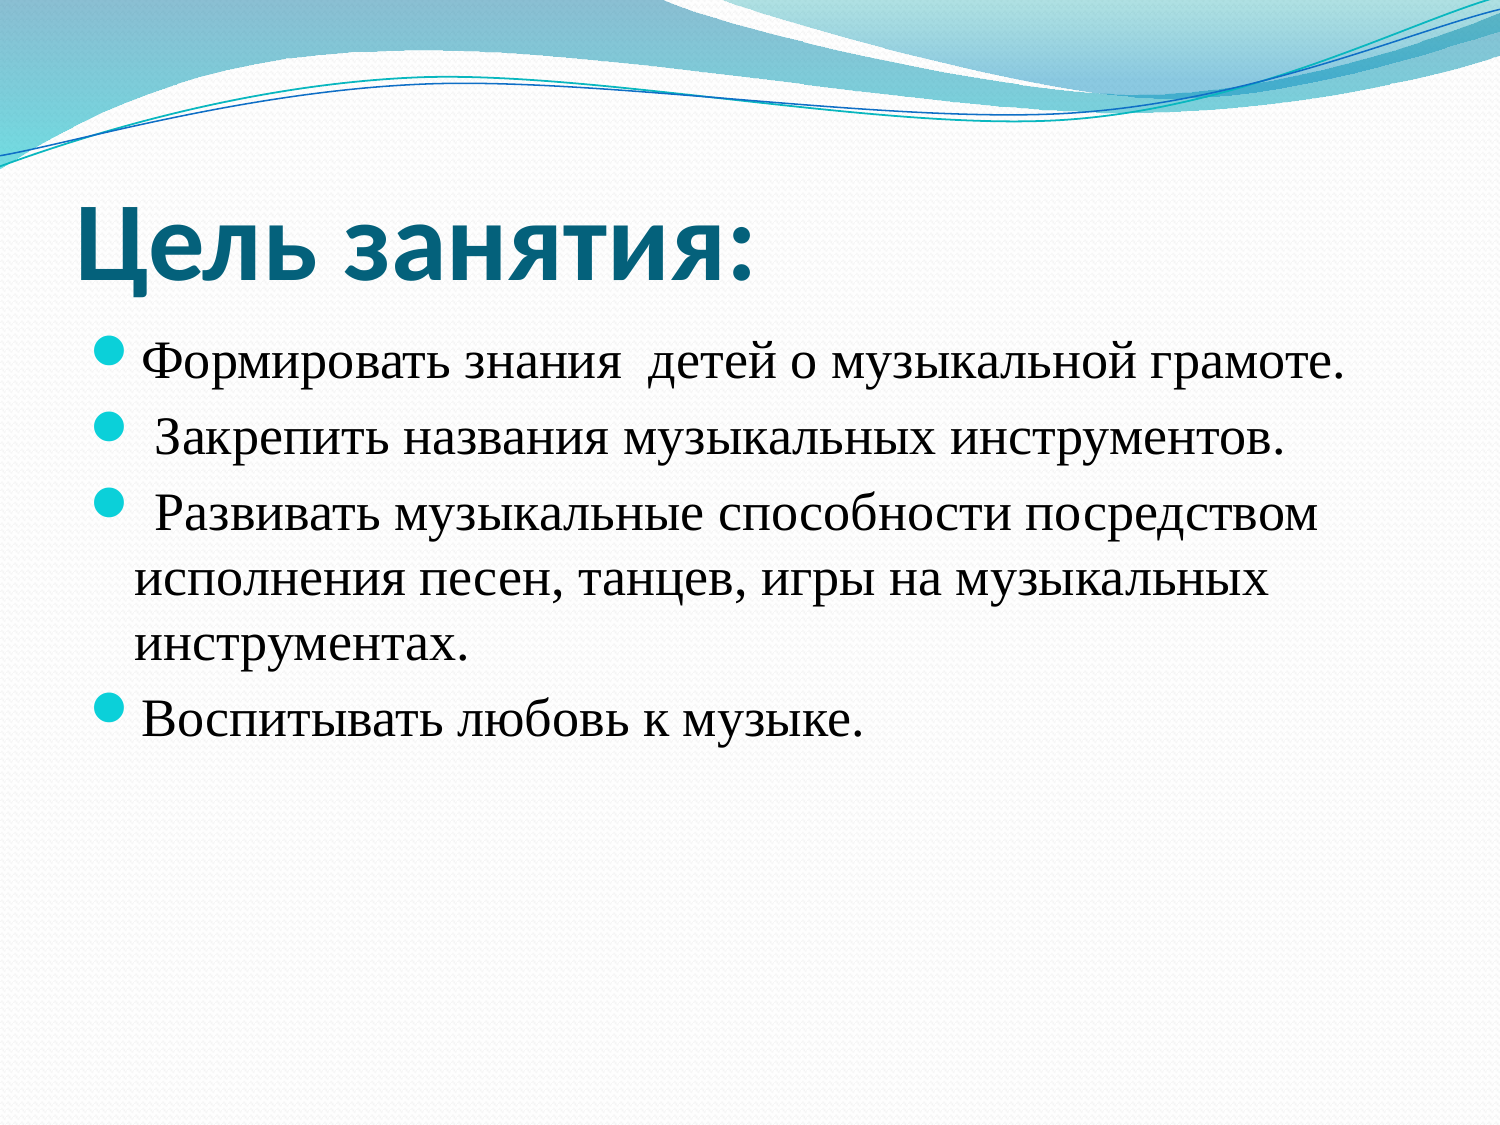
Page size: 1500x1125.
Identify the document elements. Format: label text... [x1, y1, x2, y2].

title Цель занятия: [75, 115, 1425, 303]
list Формировать знания детей о музыкальной грамоте. Закрепить названия музыкальных инструментов. Развивать музыкальные способности посредством исполнения песен, танцев, игры на музыкальных инструментах. Воспитывать любовь к музыке. [75, 317, 1425, 1038]
